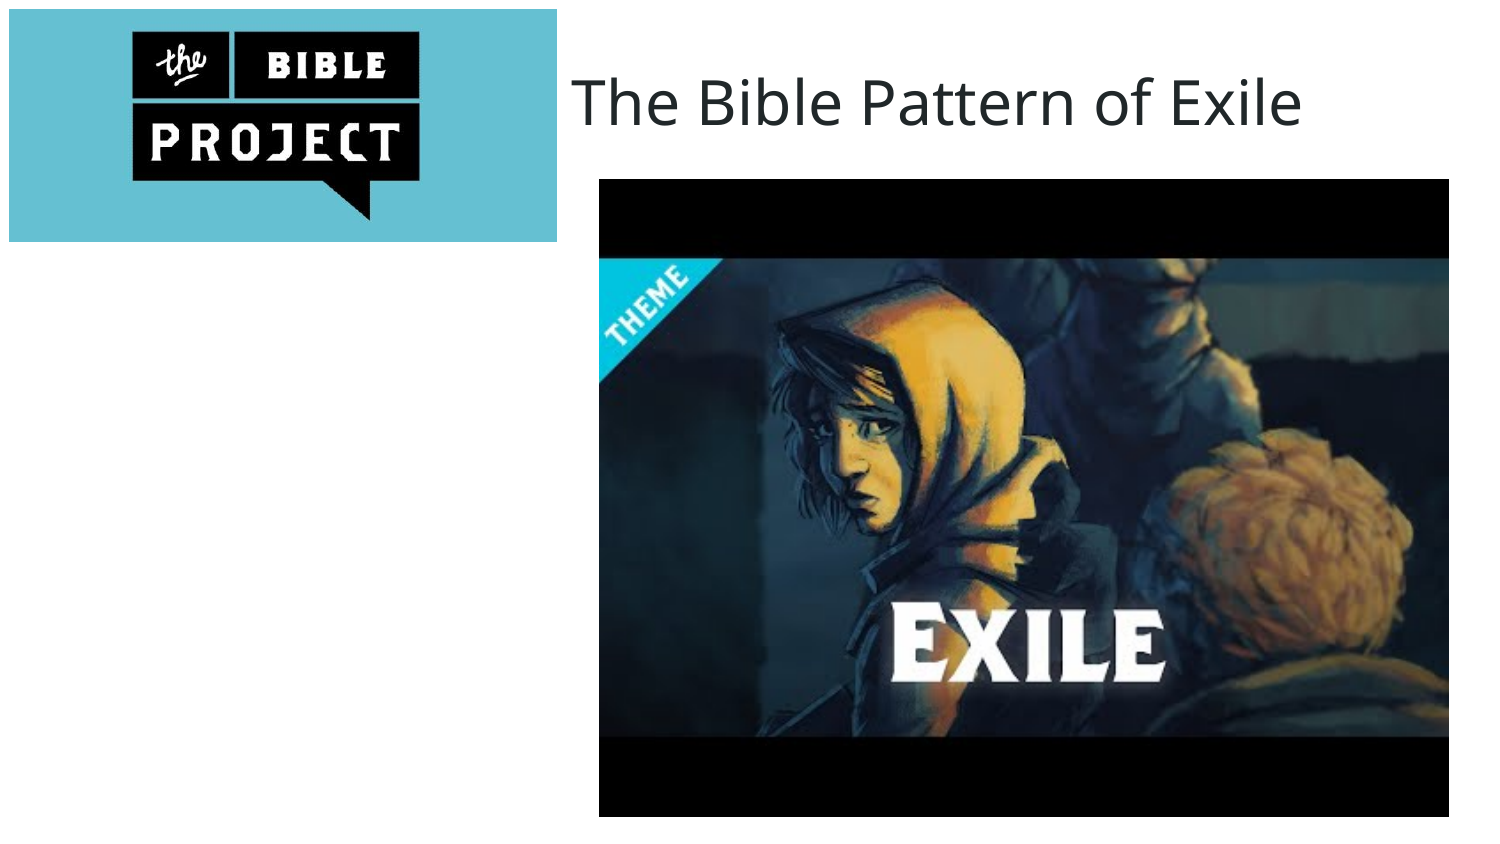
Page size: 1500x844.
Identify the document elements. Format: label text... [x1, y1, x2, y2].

picture [598, 179, 1450, 817]
picture [9, 8, 557, 242]
title The Bible Pattern of Exile [563, 48, 1449, 142]
